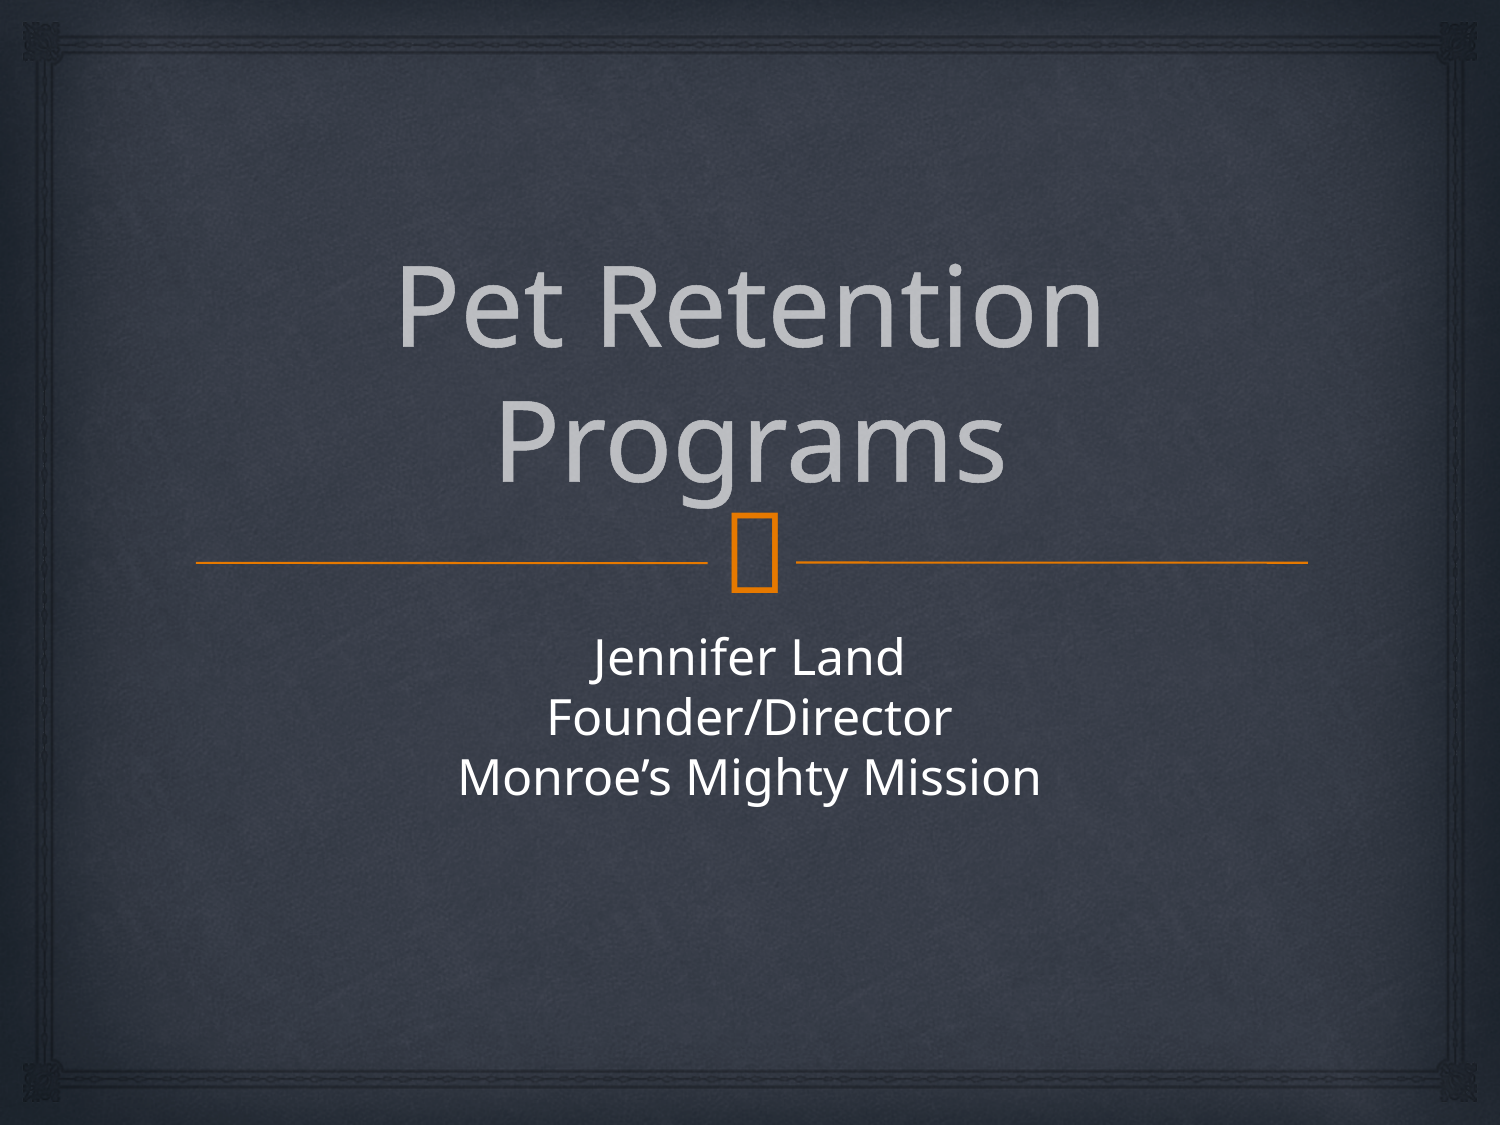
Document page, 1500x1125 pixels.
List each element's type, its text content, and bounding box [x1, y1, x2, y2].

subtitle Jennifer Land Founder/Director Monroe’s Mighty Mission [225, 618, 1275, 906]
picture [0, 0, 1500, 1125]
title Pet Retention Programs [194, 227, 1306, 512]
